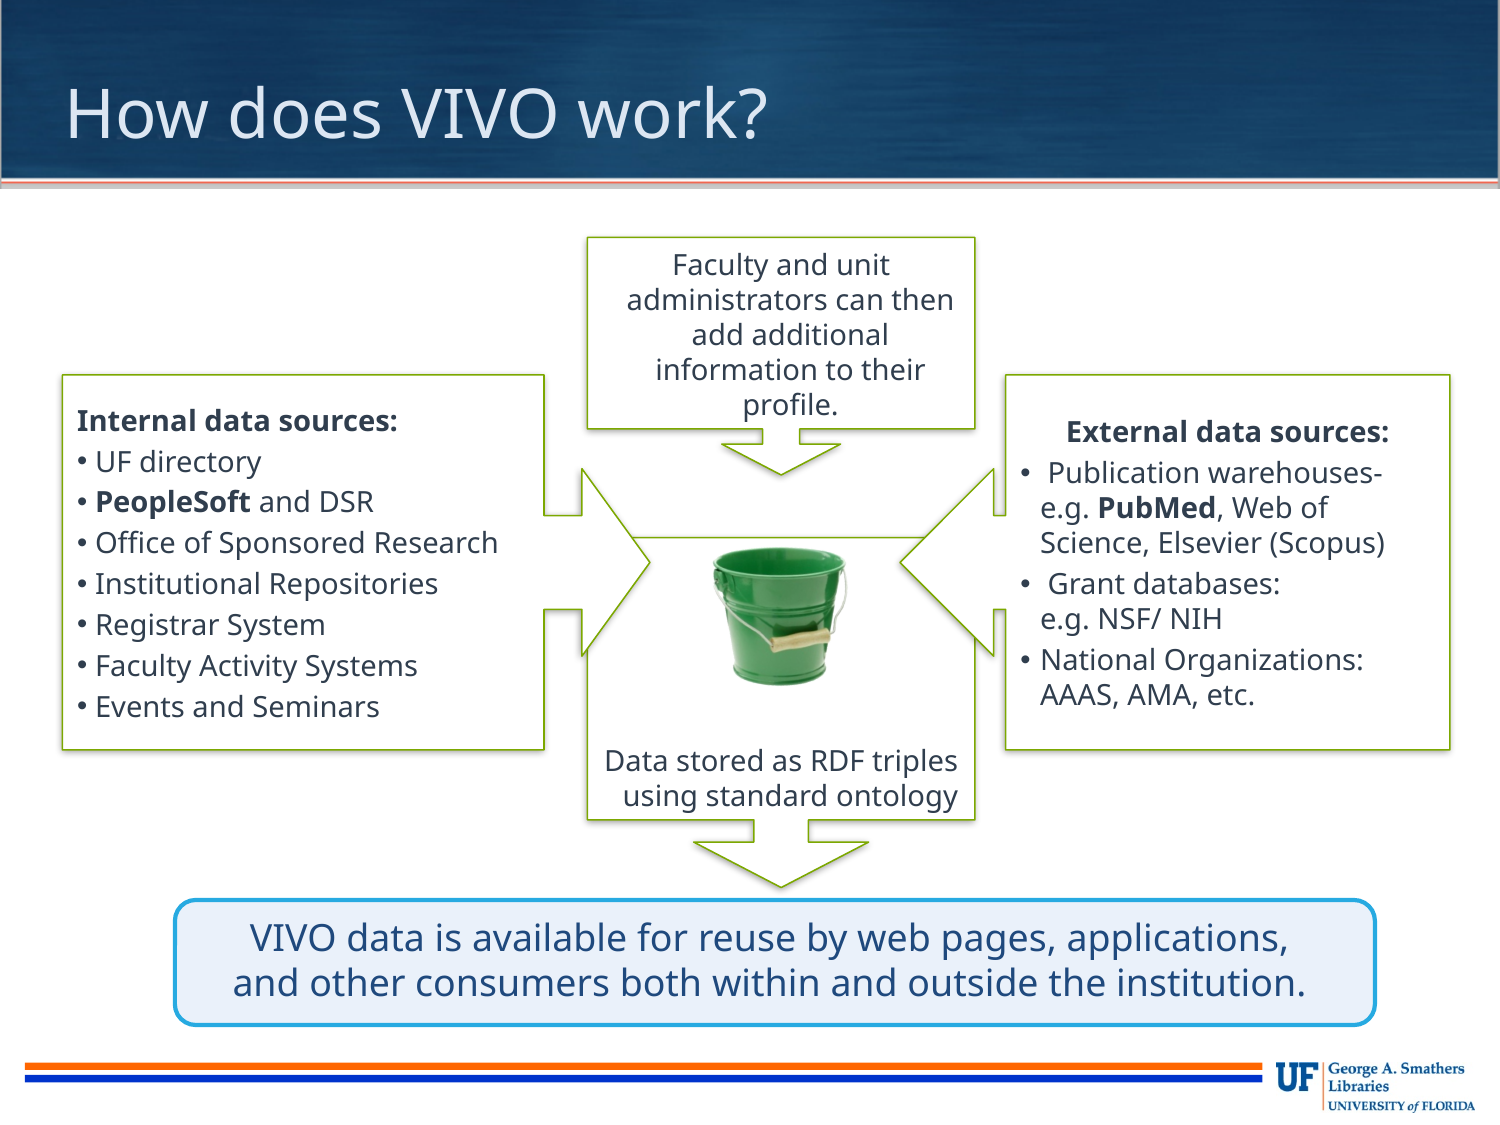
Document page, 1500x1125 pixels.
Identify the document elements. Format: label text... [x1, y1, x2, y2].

title How does VIVO work? [50, 62, 1438, 163]
text_box Faculty and unit administrators can then add additional information to their profile. [586, 236, 976, 476]
text_box Data stored as RDF triples using standard ontology [586, 536, 976, 889]
text_box External data sources: Publication warehouses- e.g. PubMed, Web of Science, Elsevier (Scopus) Grant databases: e.g. NSF/ NIH National Organizations: AAAS, AMA, etc. [899, 374, 1451, 751]
picture [1276, 1062, 1475, 1113]
text_box VIVO data is available for reuse by web pages, applications, and other consumers both within and outside the institution. [172, 897, 1378, 1028]
text_box Internal data sources: UF directory PeopleSoft and DSR Office of Sponsored Research Institutional Repositories Registrar System Faculty Activity Systems Events and Seminars [61, 374, 651, 751]
picture [0, 0, 1500, 189]
picture [688, 525, 858, 702]
